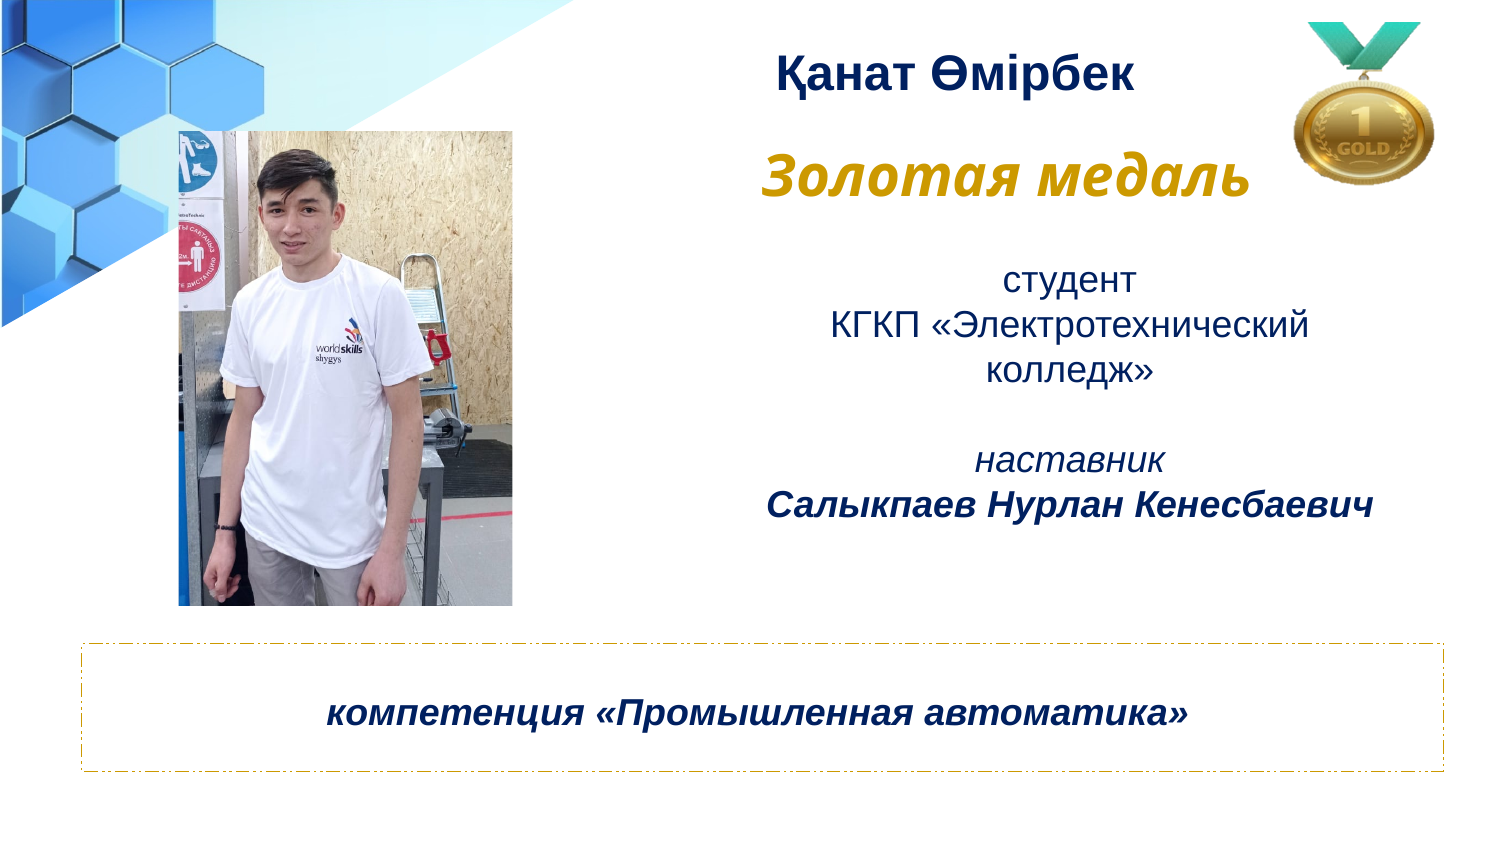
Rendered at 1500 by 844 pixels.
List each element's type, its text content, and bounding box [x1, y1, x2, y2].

picture [1282, 20, 1444, 189]
title Золотая медаль [650, 148, 1364, 199]
picture [0, 0, 576, 606]
text_box Қанат Өмірбек [627, 33, 1282, 108]
text_box студент КГКП «Электротехнический колледж» наставник Салыкпаев Нурлан Кенесбаевич [734, 247, 1406, 533]
list компетенция «Промышленная автоматика» [81, 643, 1444, 772]
